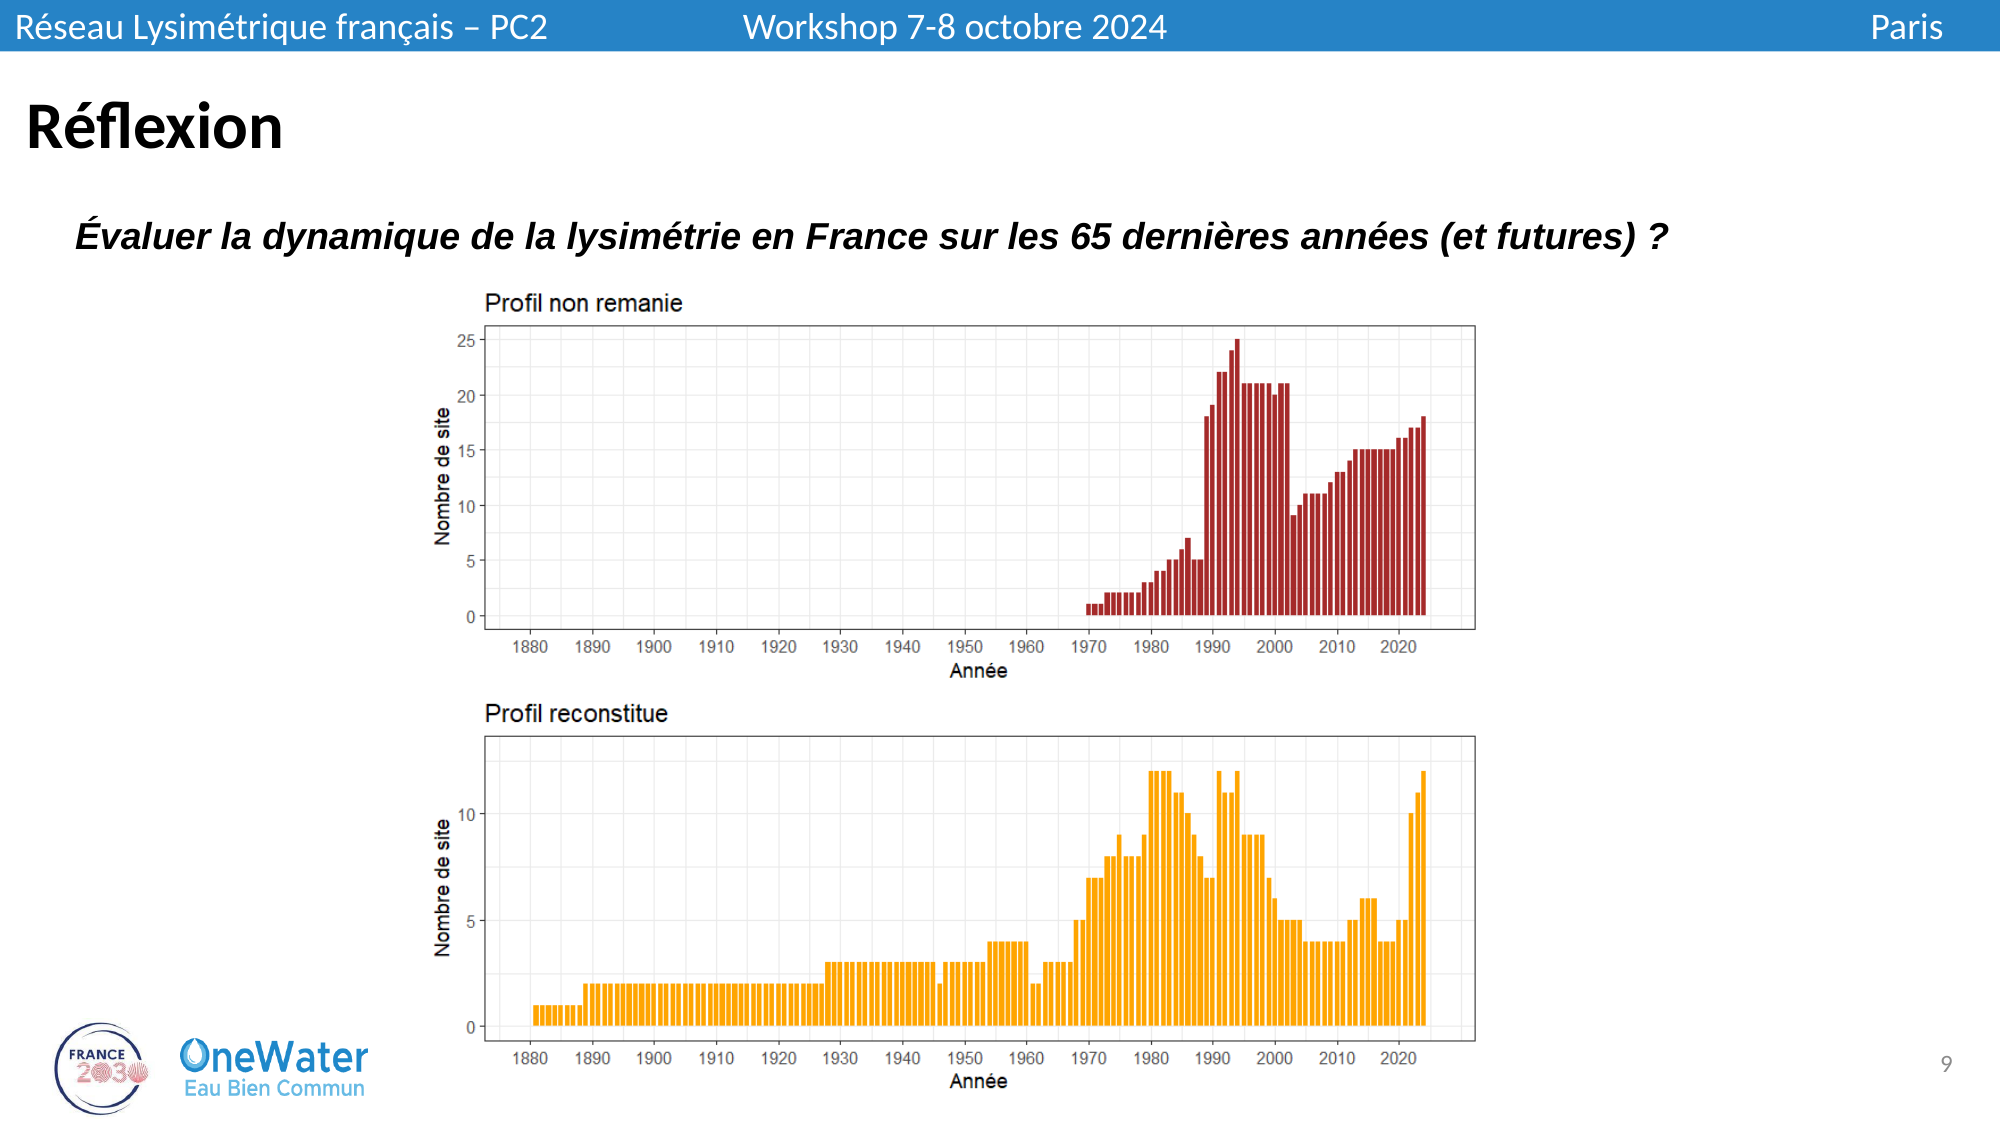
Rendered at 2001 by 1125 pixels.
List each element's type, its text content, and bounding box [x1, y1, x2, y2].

picture [422, 281, 1486, 1103]
text_box Réflexion [11, 87, 1021, 170]
text_box Réseau Lysimétrique français – PC2 Workshop 7-8 octobre 2024 Paris [0, 0, 2000, 52]
slide_number 9 [1853, 1019, 1973, 1106]
picture [9, 1018, 374, 1119]
text_box Évaluer la dynamique de la lysimétrie en France sur les 65 dernières années (et futures) ? [0, 204, 1789, 265]
